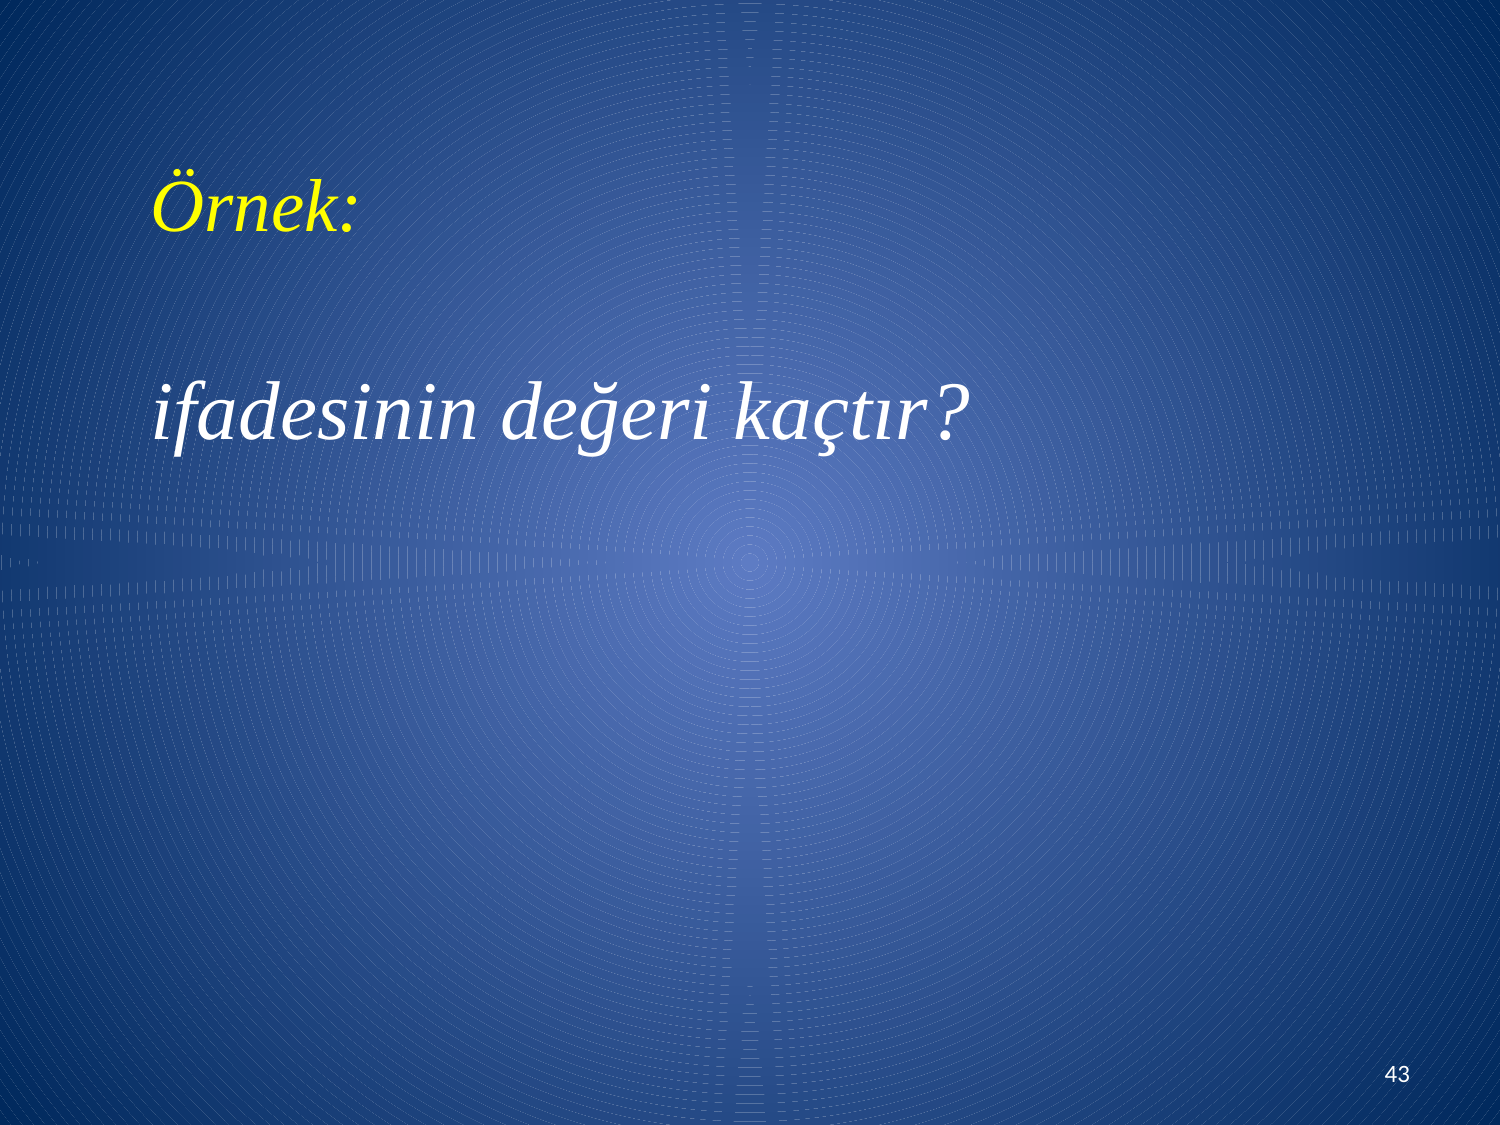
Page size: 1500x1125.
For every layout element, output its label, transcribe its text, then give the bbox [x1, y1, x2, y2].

slide_number 43 [1074, 1042, 1425, 1103]
